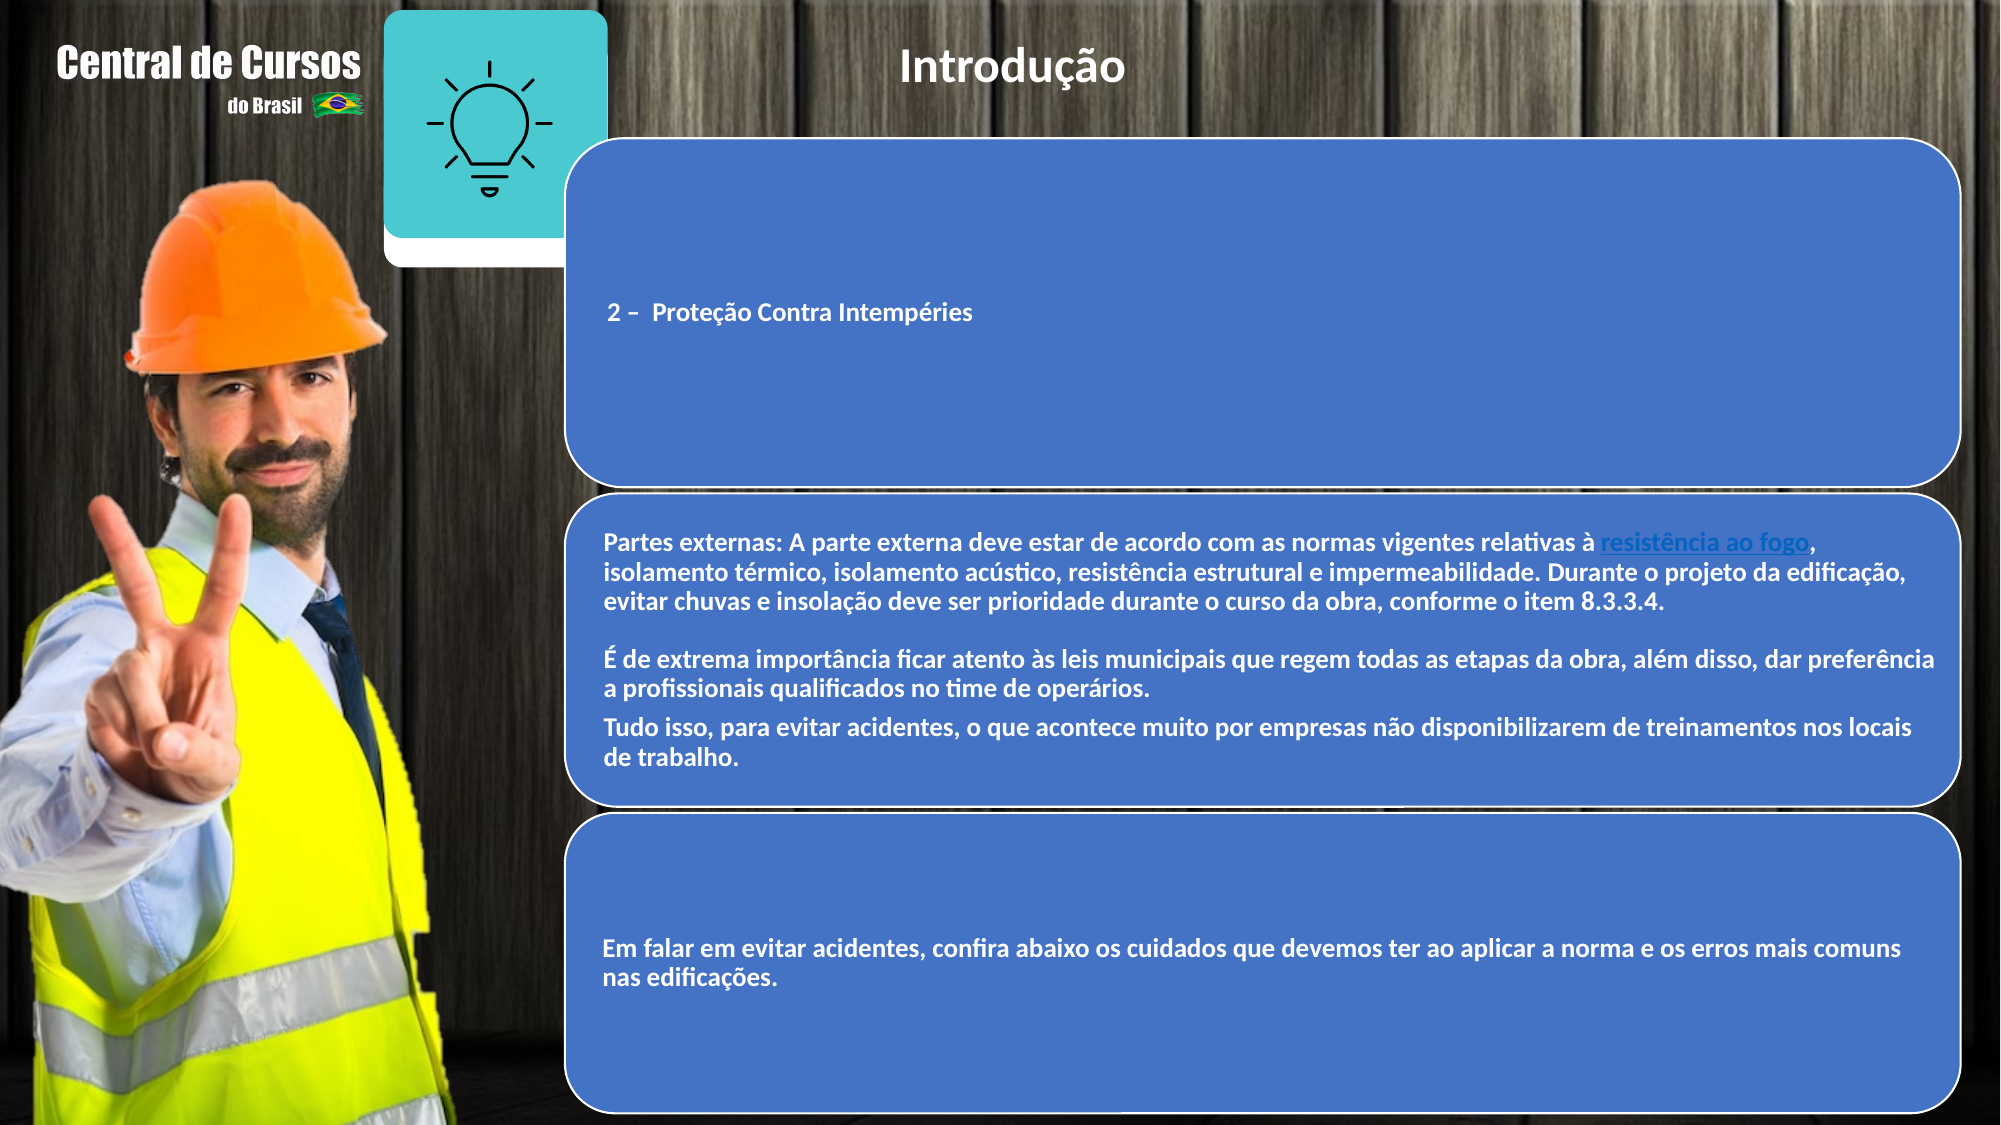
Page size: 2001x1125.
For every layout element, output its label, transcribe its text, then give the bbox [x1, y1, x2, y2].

text_box Introdução [687, 25, 1339, 101]
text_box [564, 136, 1961, 1115]
picture [0, 0, 2001, 1125]
text_box [383, 10, 608, 148]
